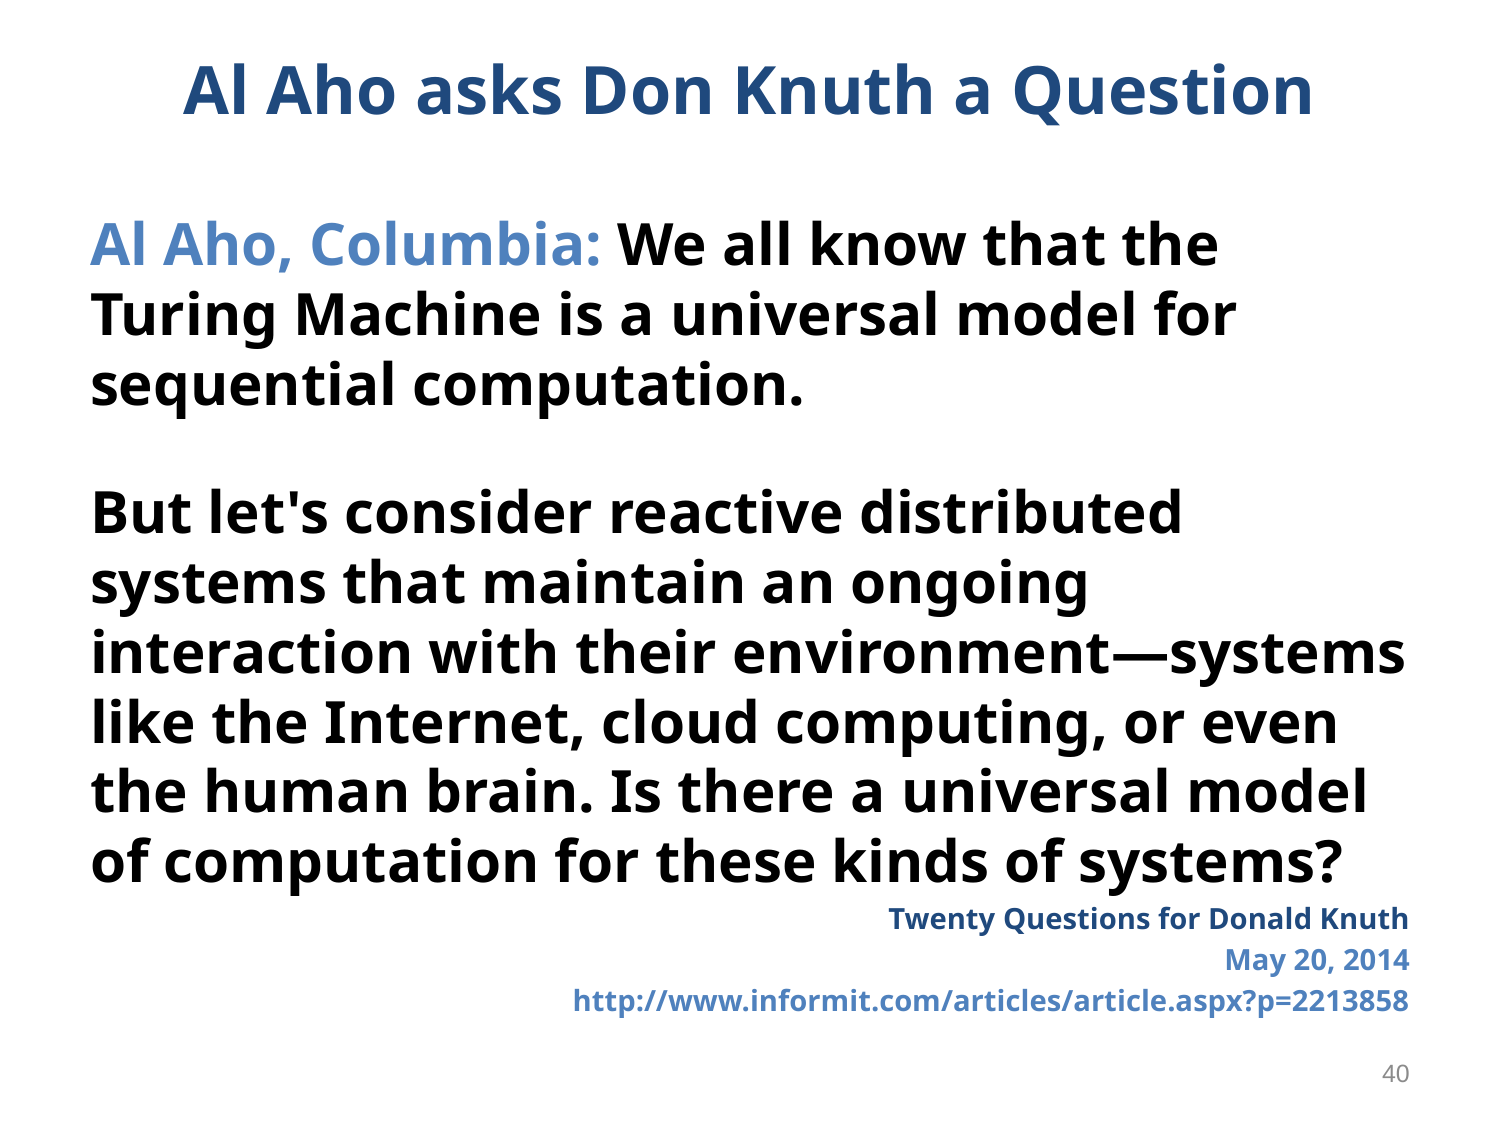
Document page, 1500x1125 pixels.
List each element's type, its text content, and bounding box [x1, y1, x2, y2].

list Al Aho, Columbia: We all know that the Turing Machine is a universal model for sequential computation. But let's consider reactive distributed systems that maintain an ongoing interaction with their environment—systems like the Internet, cloud computing, or even the human brain. Is there a universal model of computation for these kinds of systems? Twenty Questions for Donald Knuth May 20, 2014 http://www.informit.com/articles/article.aspx?p=2213858 [75, 200, 1425, 1043]
slide_number 40 [1074, 1042, 1425, 1103]
title Al Aho asks Don Knuth a Question [75, 0, 1425, 175]
